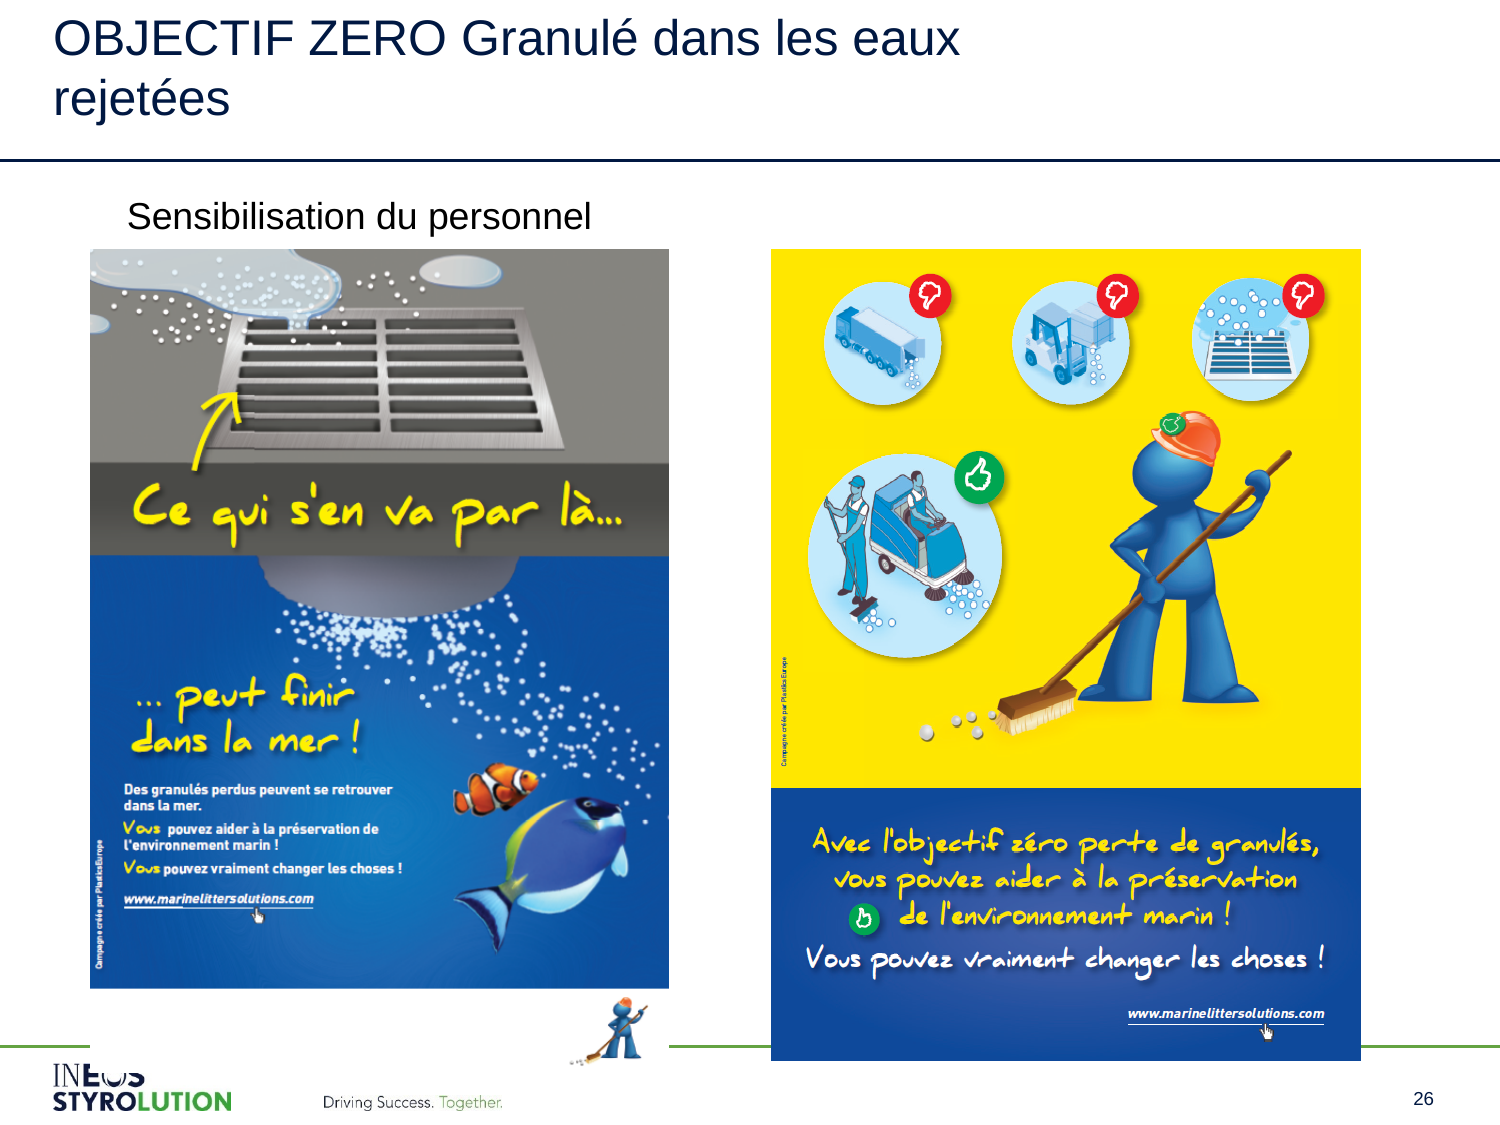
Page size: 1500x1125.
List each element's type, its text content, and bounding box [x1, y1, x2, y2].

picture [771, 249, 1361, 1062]
title OBJECTIF ZERO Granulé dans les eaux rejetées [53, 54, 999, 126]
text_box Sensibilisation du personnel [112, 184, 1067, 245]
slide_number 26 [1287, 1083, 1435, 1110]
picture [324, 1095, 502, 1111]
picture [53, 249, 669, 1111]
